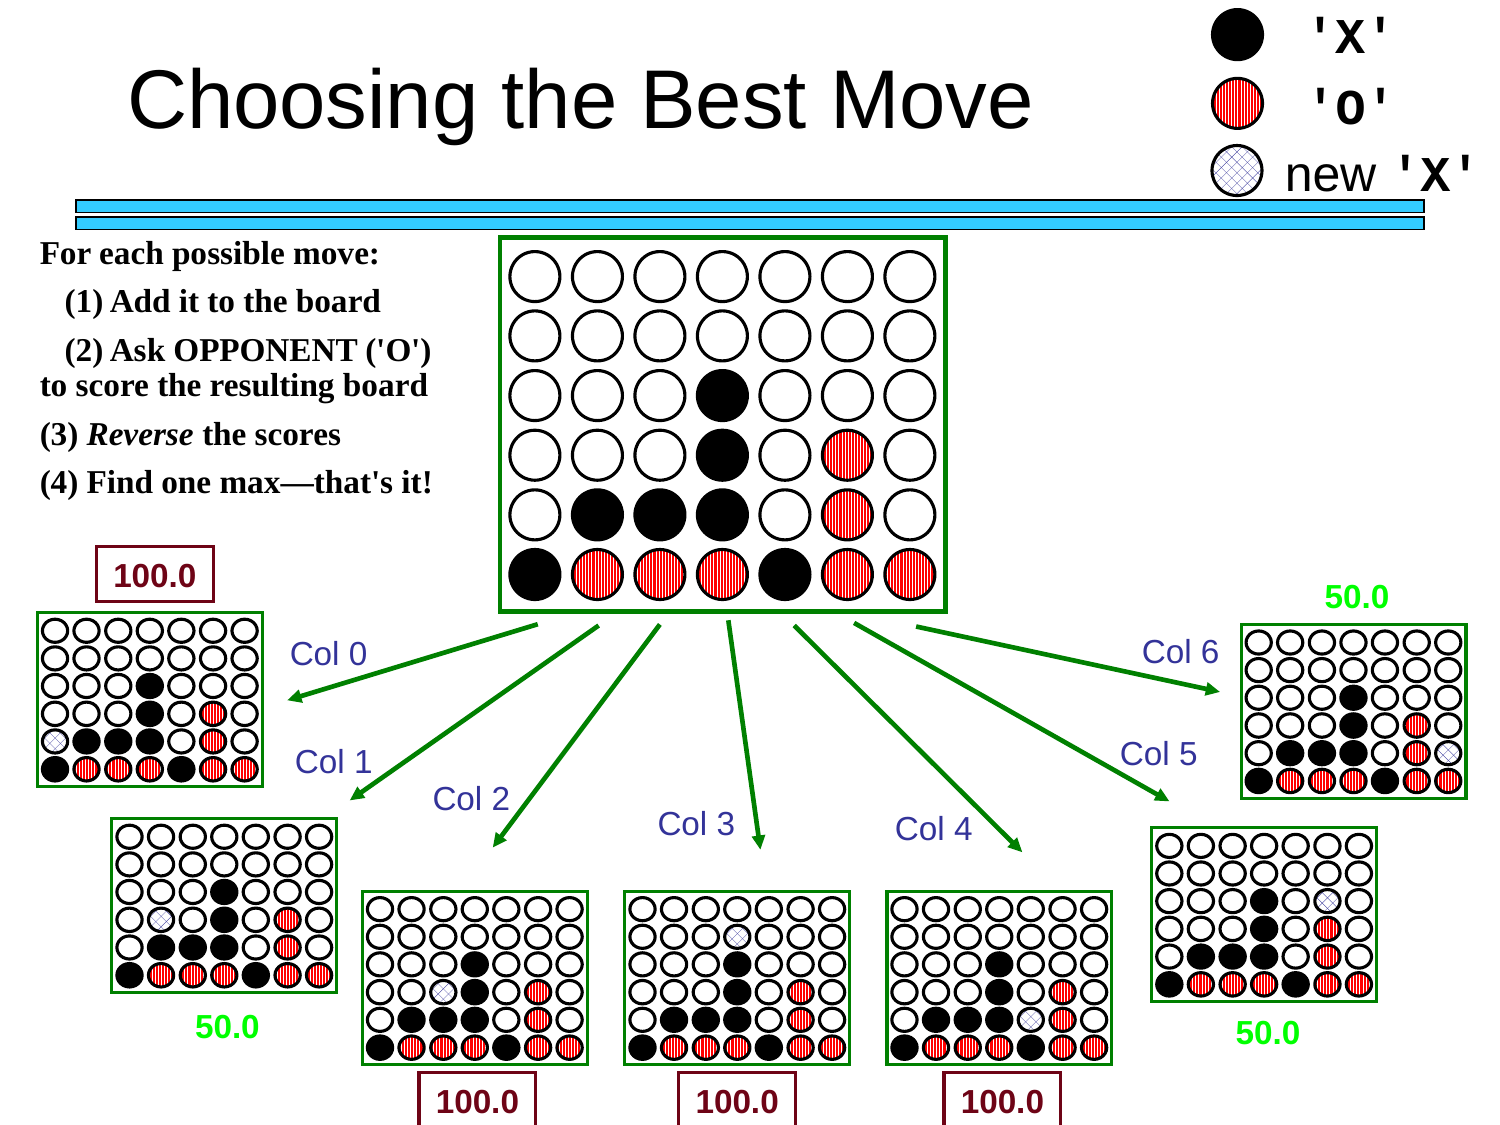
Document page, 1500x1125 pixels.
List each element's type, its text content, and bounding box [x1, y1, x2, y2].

text_box Col 0 [275, 625, 400, 680]
text_box 50.0 [1275, 567, 1439, 623]
text_box 100.0 [678, 1072, 796, 1125]
text_box [349, 788, 368, 801]
text_box [111, 818, 337, 993]
text_box Col 3 [624, 795, 750, 850]
text_box [37, 612, 263, 787]
text_box For each possible move: (1) Add it to the board (2) Ask OPPONENT ('O') to score the resulting board (3) Reverse the scores (4) Find one max—that's it! [24, 228, 450, 509]
text_box [1131, 780, 1170, 802]
text_box 'X' [1290, 0, 1411, 66]
text_box Col 6 [1127, 622, 1253, 678]
text_box 100.0 [96, 546, 214, 602]
text_box [1154, 678, 1220, 696]
text_box [1241, 624, 1467, 799]
text_box [492, 825, 510, 848]
text_box [1212, 9, 1263, 60]
text_box Col 5 [1087, 725, 1213, 780]
text_box 100.0 [418, 1072, 536, 1125]
text_box [697, 370, 748, 421]
text_box Choosing the Best Move [73, 37, 1088, 153]
text_box [624, 891, 850, 1065]
text_box new 'X' [1269, 134, 1496, 209]
text_box [988, 817, 1023, 853]
text_box [728, 620, 765, 850]
text_box Col 1 [262, 732, 388, 788]
text_box [500, 237, 946, 612]
text_box 'O' [1290, 66, 1411, 134]
text_box [1211, 145, 1263, 196]
text_box [1151, 827, 1377, 1002]
text_box Col 4 [862, 800, 988, 855]
text_box 100.0 [943, 1072, 1061, 1125]
text_box [287, 680, 355, 703]
text_box [1212, 78, 1263, 129]
text_box 50.0 [146, 997, 309, 1053]
text_box [362, 891, 588, 1065]
text_box Col 2 [399, 770, 525, 825]
text_box 50.0 [1186, 1003, 1350, 1059]
text_box [886, 891, 1112, 1065]
